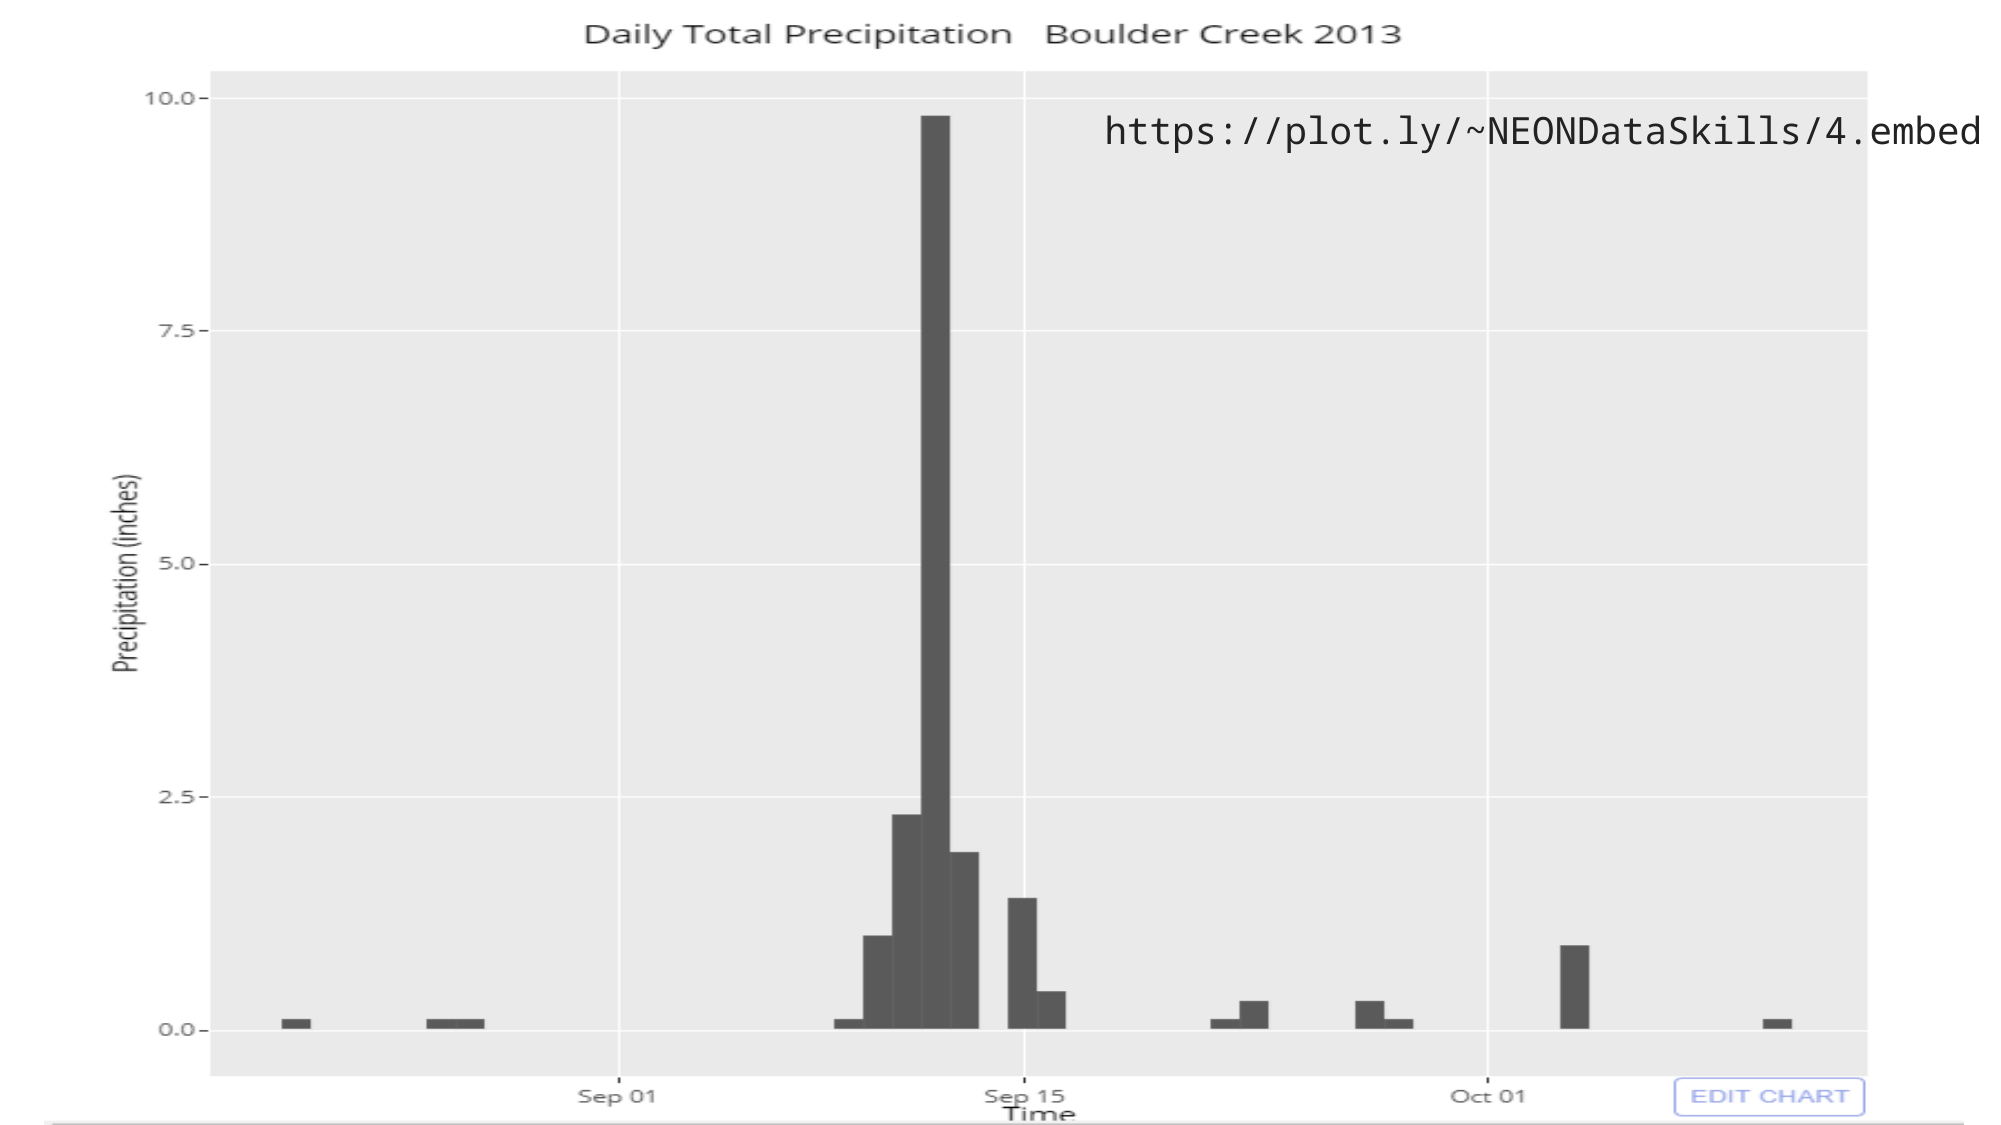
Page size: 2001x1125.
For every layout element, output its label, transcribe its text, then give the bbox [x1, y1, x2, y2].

picture [44, 0, 1964, 1125]
text_box https://plot.ly/~NEONDataSkills/4.embed [1964, 99, 1997, 159]
